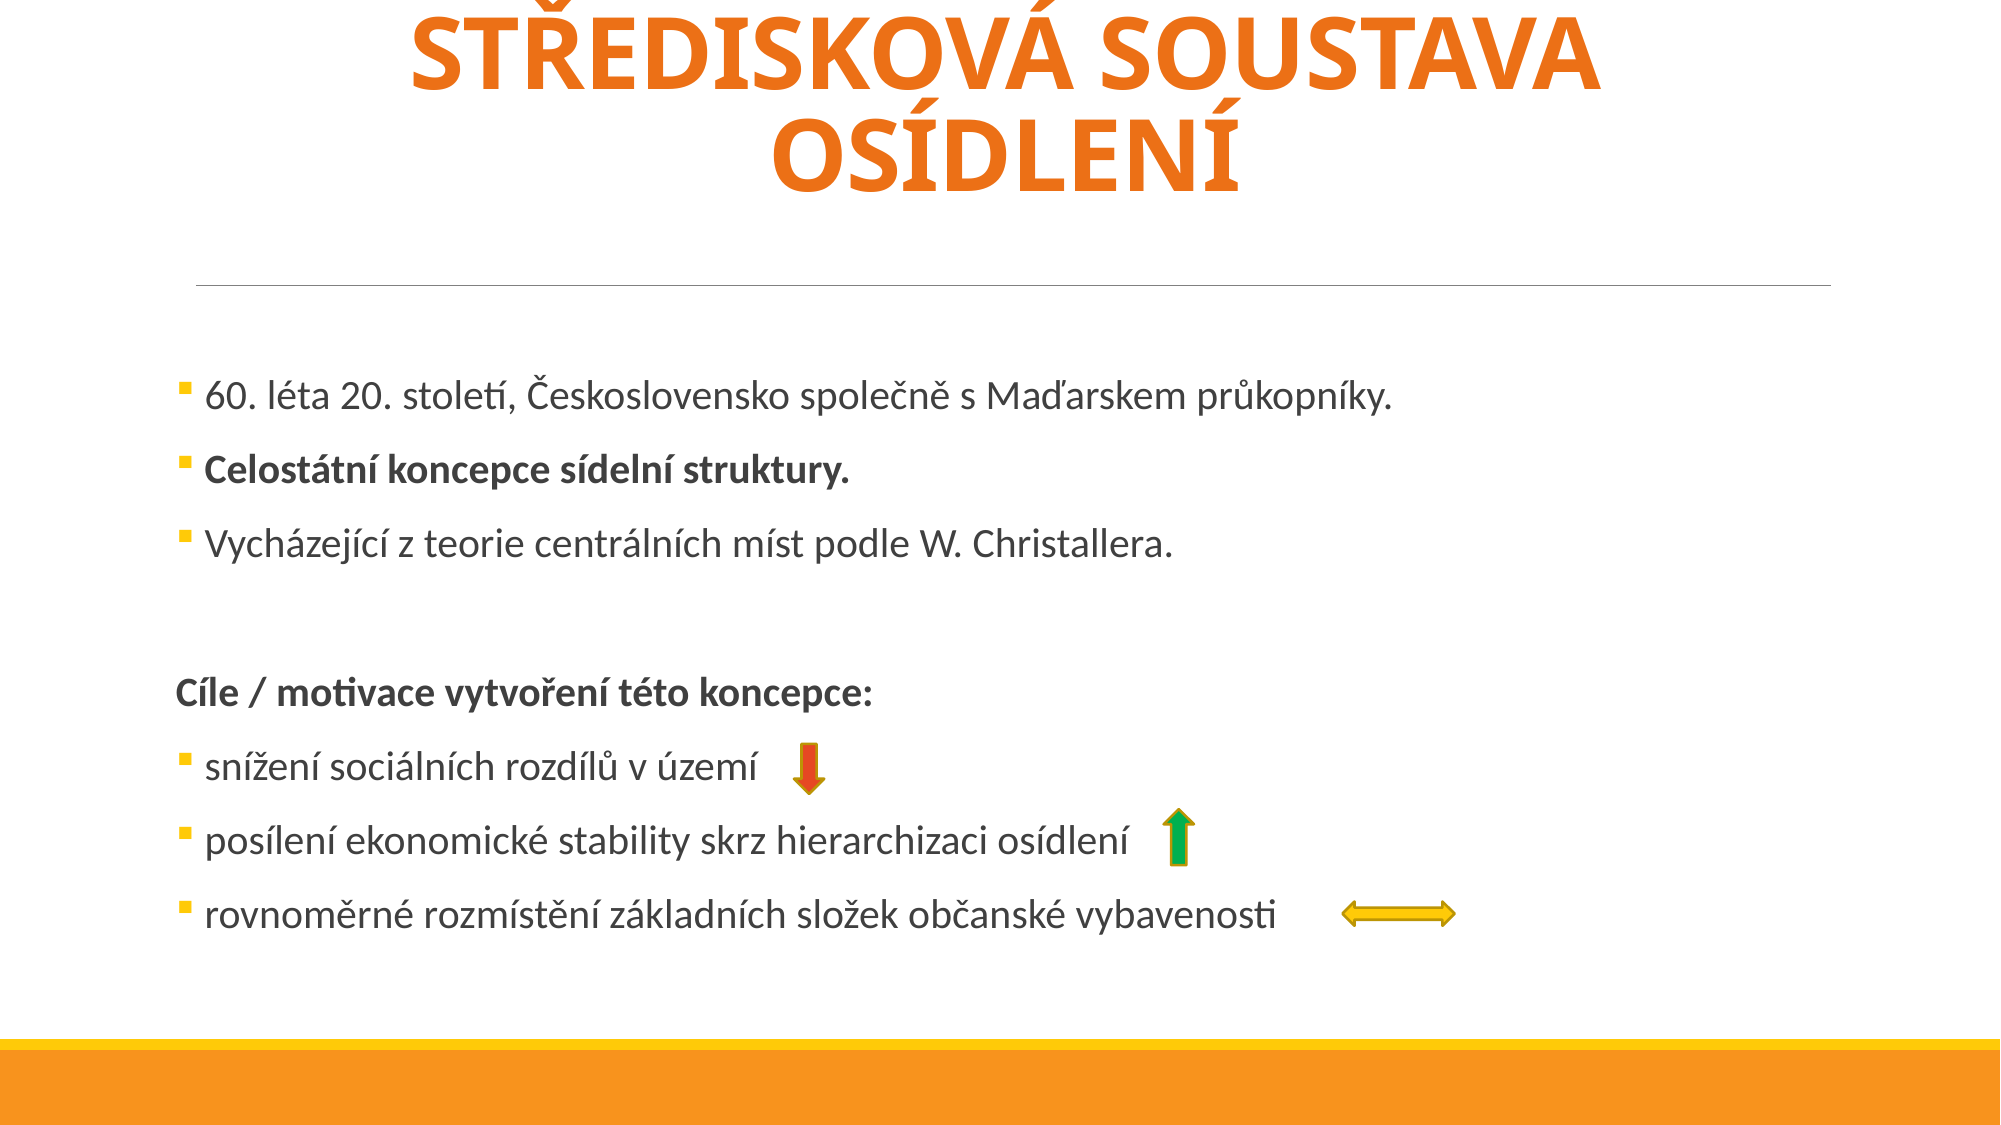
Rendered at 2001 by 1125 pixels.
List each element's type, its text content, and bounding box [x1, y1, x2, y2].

text_box [1341, 900, 1456, 928]
title STŘEDISKOVÁ SOUSTAVA OSÍDLENÍ [180, 47, 1830, 220]
text_box [1162, 808, 1196, 867]
list 60. léta 20. století, Československo společně s Maďarskem průkopníky. Celostátní koncepce sídelní struktury. Vycházející z teorie centrálních míst podle W. Christallera. Cíle / motivace vytvoření této koncepce: snížení sociálních rozdílů v území posílení ekonomické stability skrz hierarchizaci osídlení rovnoměrné rozmístění základních složek občanské vybavenosti [175, 366, 1830, 1033]
text_box [792, 742, 826, 795]
